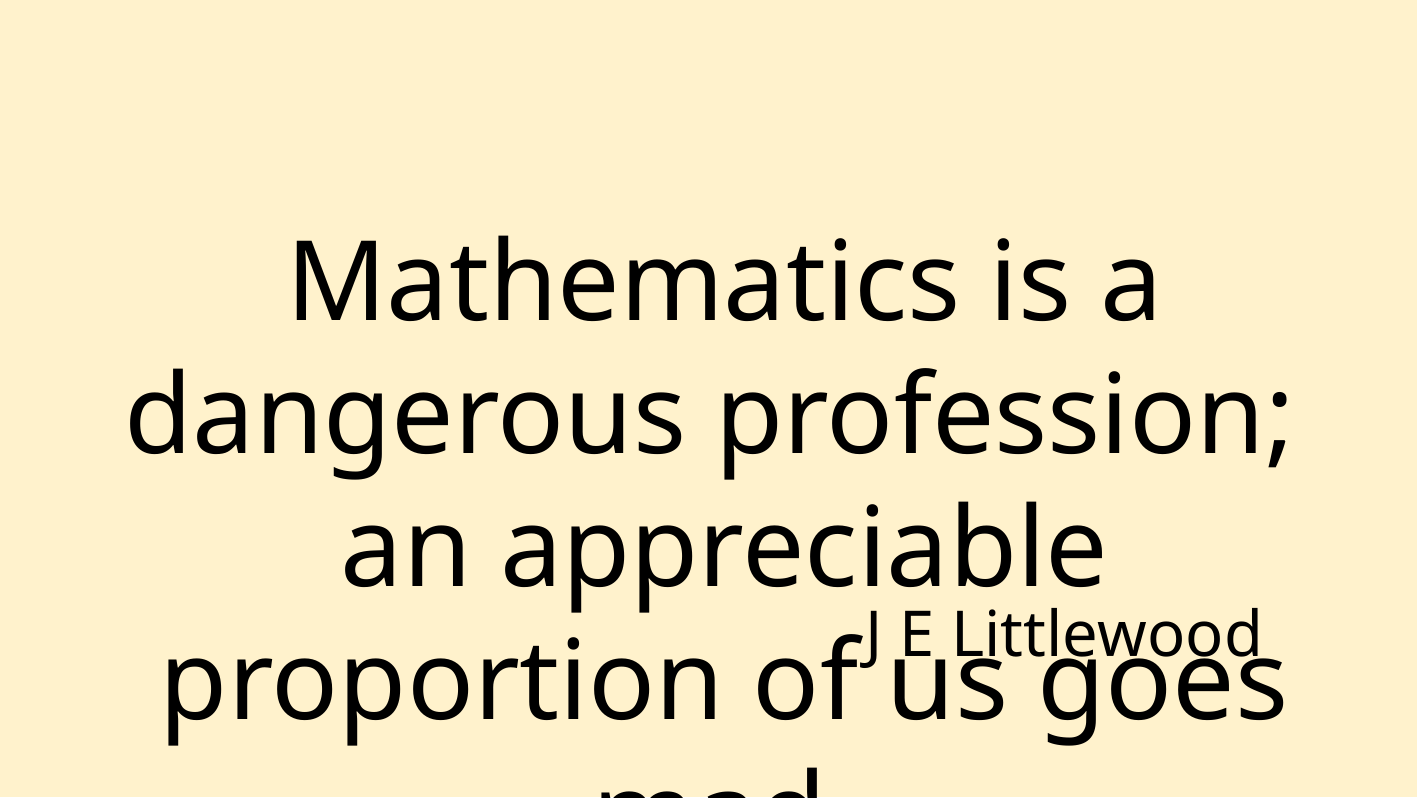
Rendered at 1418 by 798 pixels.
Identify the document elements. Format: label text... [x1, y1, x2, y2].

text_box Mathematics is a dangerous profession; an appreciable proportion of us goes mad. [75, 201, 1374, 798]
text_box J E Littlewood [850, 585, 1408, 677]
